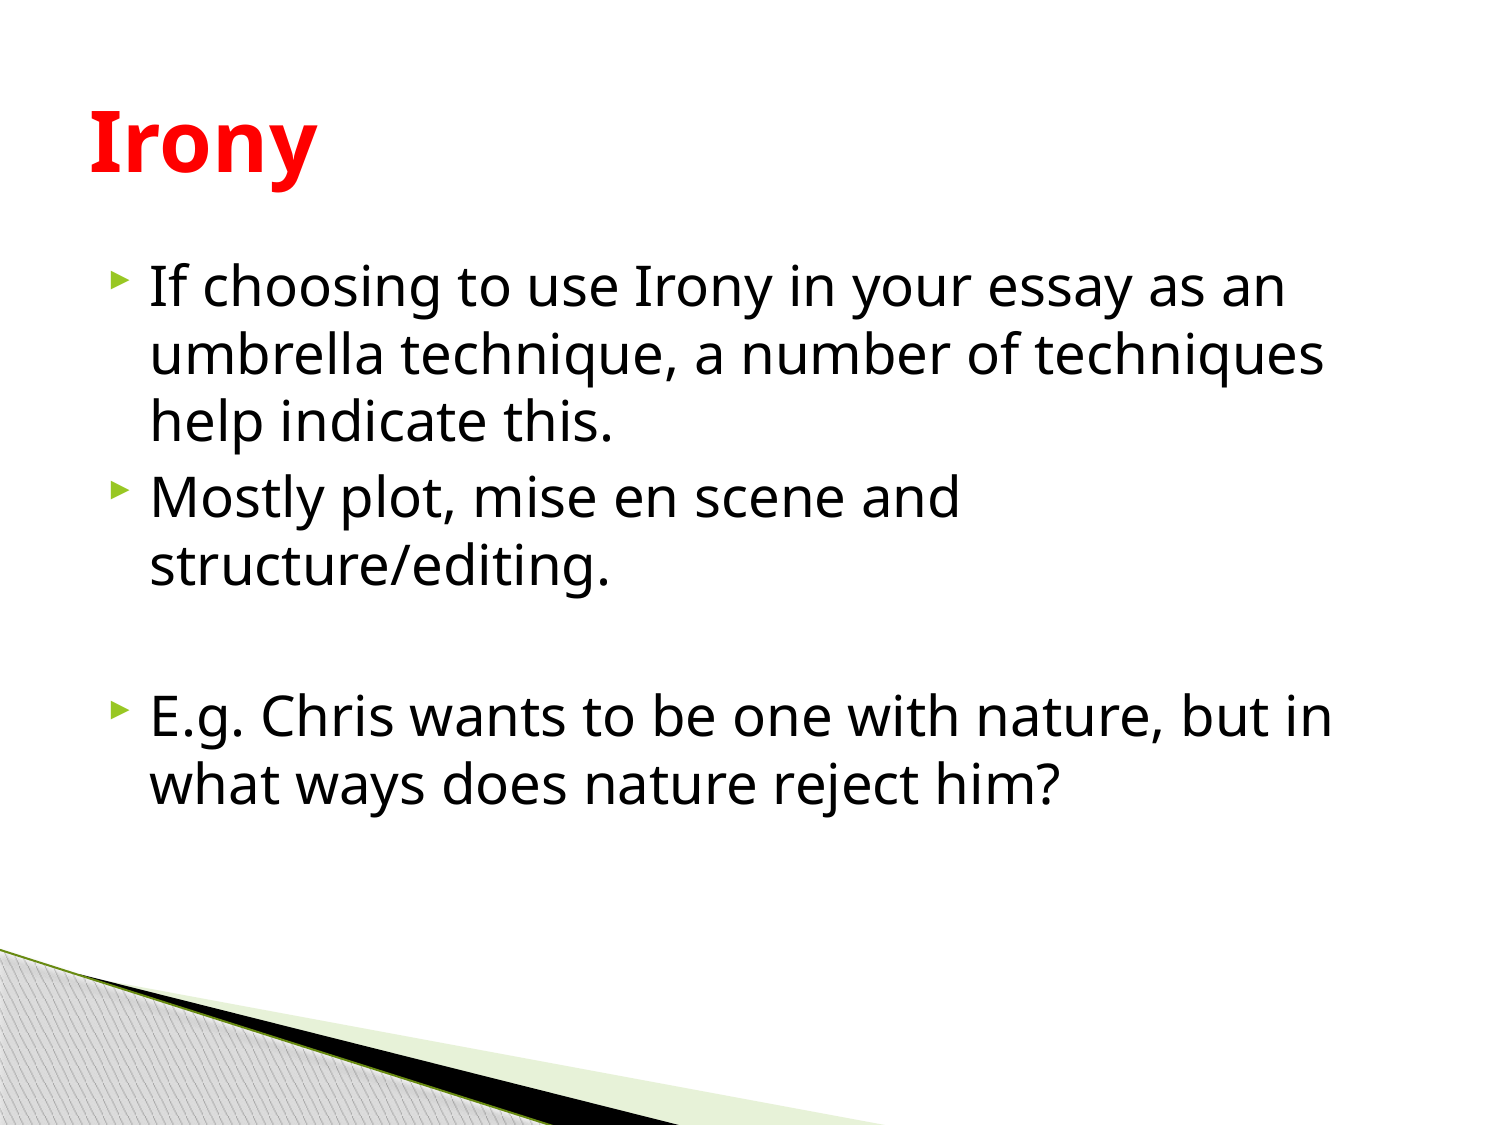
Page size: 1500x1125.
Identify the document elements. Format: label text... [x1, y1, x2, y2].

title Irony [75, 45, 1425, 233]
list If choosing to use Irony in your essay as an umbrella technique, a number of techniques help indicate this. Mostly plot, mise en scene and structure/editing. E.g. Chris wants to be one with nature, but in what ways does nature reject him? [75, 243, 1425, 986]
